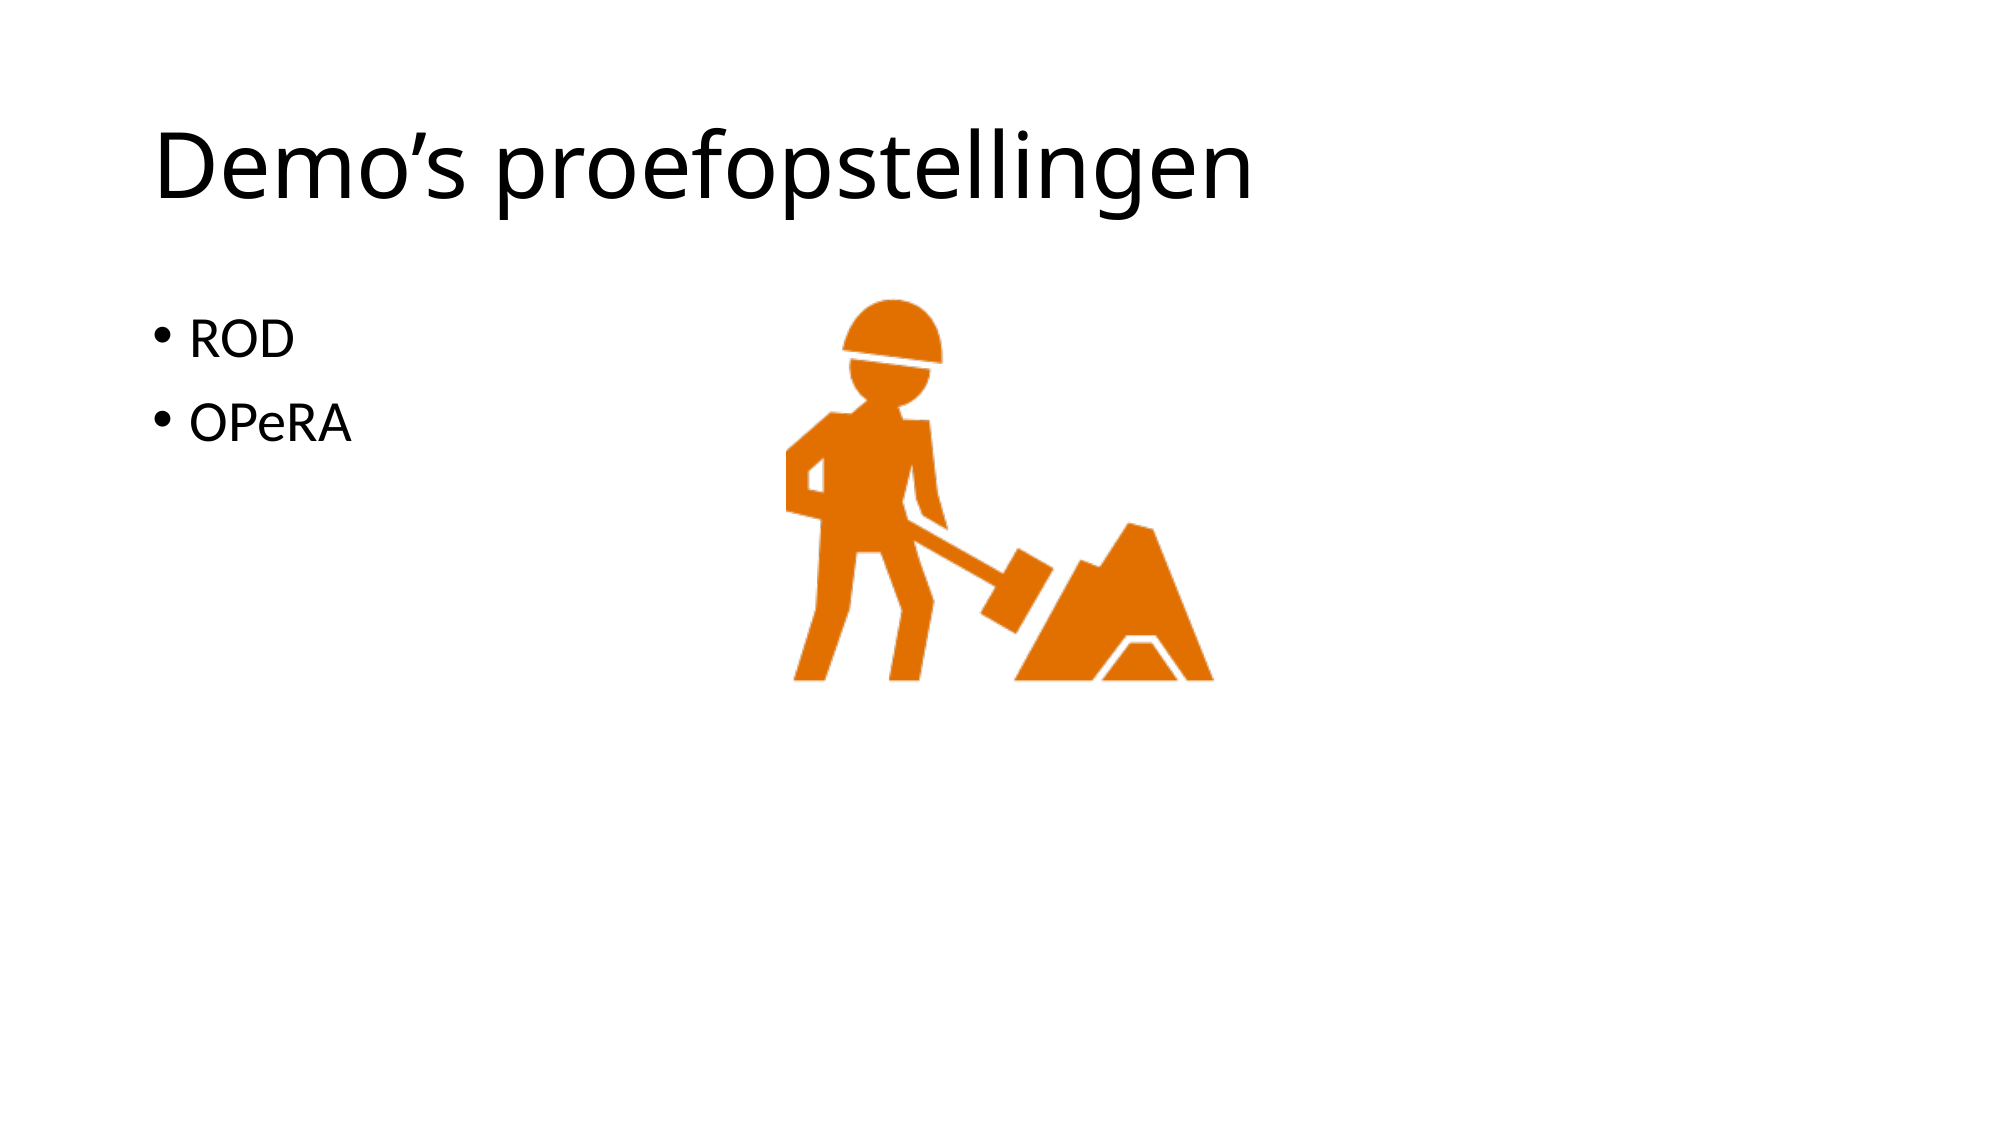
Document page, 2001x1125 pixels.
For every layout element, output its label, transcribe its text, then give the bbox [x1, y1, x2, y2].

picture [786, 277, 1214, 704]
title Demo’s proefopstellingen [137, 59, 1863, 278]
list ROD OPeRA [137, 299, 1863, 1014]
